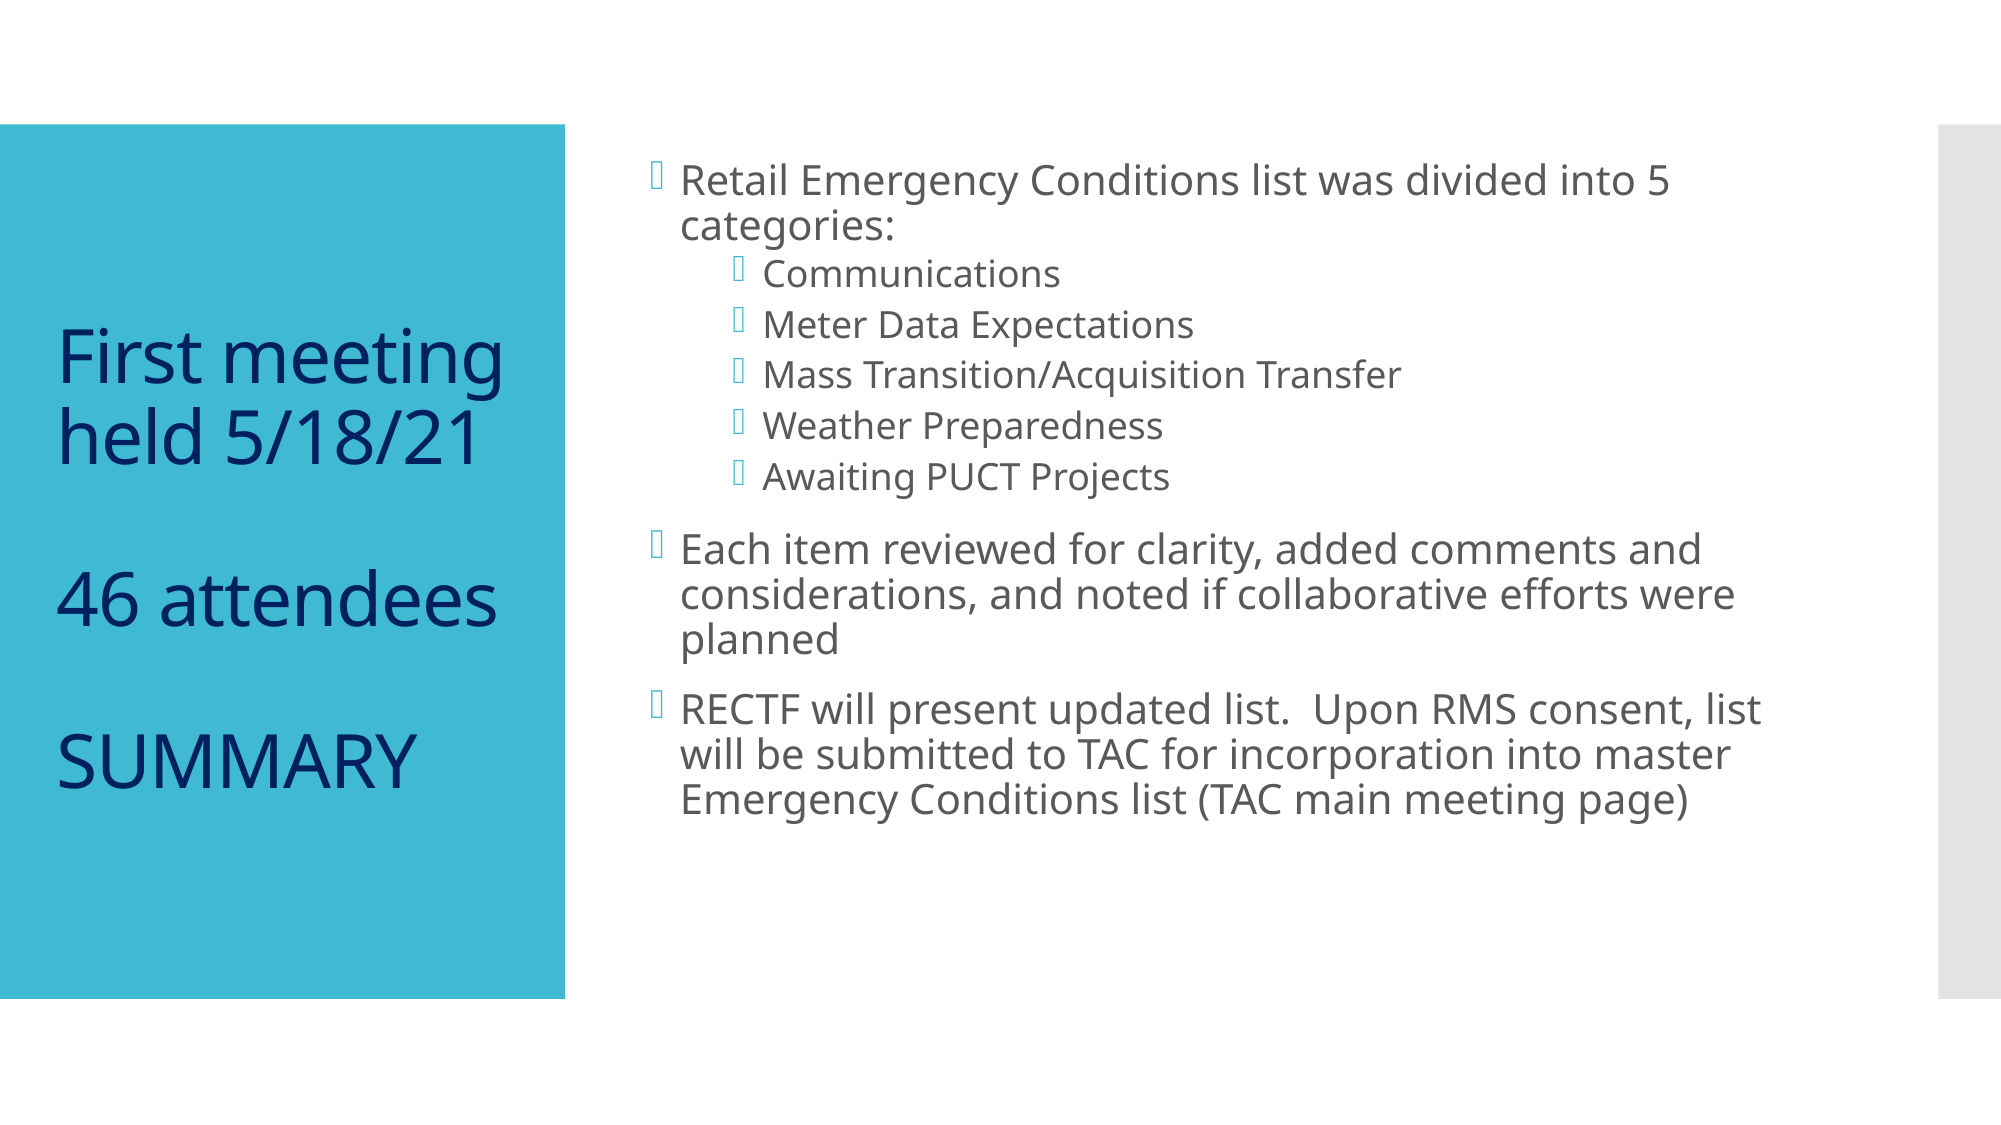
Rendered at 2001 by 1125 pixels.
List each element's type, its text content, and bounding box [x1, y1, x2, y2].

title First meeting held 5/18/21 46 attendees SUMMARY [41, 184, 525, 940]
list Retail Emergency Conditions list was divided into 5 categories: Communications Meter Data Expectations Mass Transition/Acquisition Transfer Weather Preparedness Awaiting PUCT Projects Each item reviewed for clarity, added comments and considerations, and noted if collaborative efforts were planned RECTF will present updated list. Upon RMS consent, list will be submitted to TAC for incorporation into master Emergency Conditions list (TAC main meeting page) [634, 141, 1835, 982]
